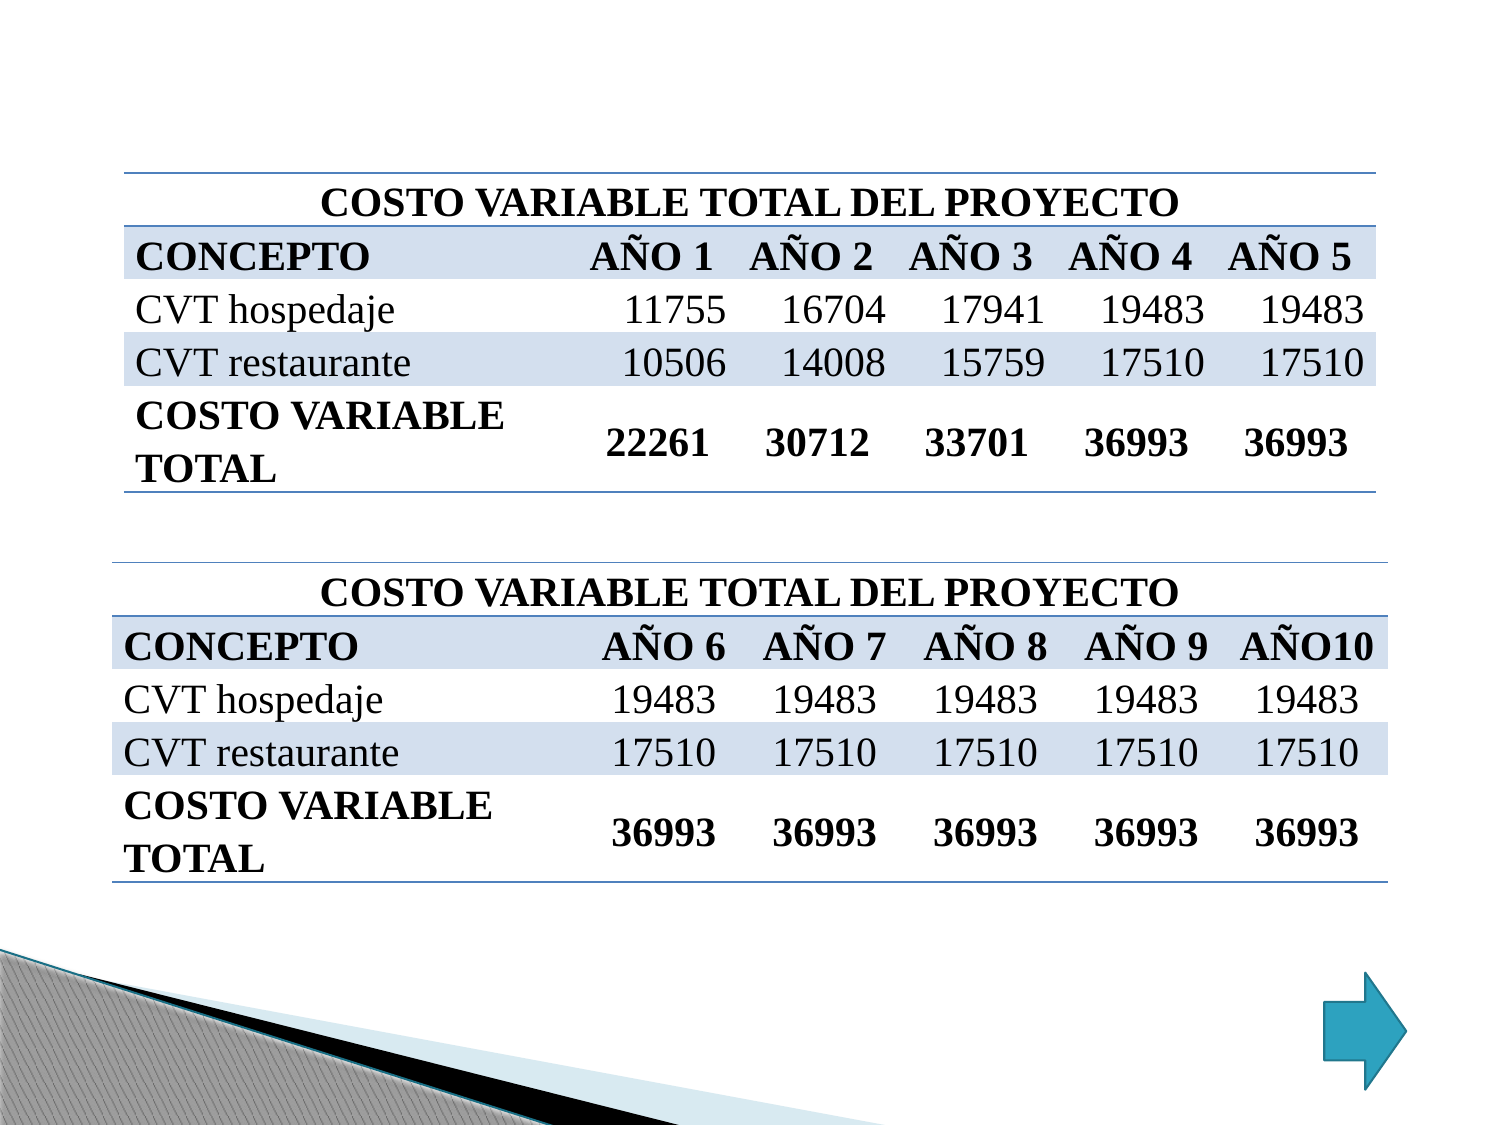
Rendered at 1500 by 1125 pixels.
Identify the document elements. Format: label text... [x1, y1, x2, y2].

table_cell AÑO10 [1227, 617, 1388, 669]
table_cell 36993 [1057, 386, 1216, 491]
table_cell 19483 [744, 669, 905, 722]
table_cell 17510 [1216, 332, 1376, 386]
table_cell 19483 [1066, 669, 1227, 722]
table_cell CVT restaurante [124, 332, 578, 386]
table_header COSTO VARIABLE TOTAL DEL PROYECTO [124, 174, 1376, 225]
table_cell AÑO 4 [1057, 227, 1216, 279]
table_cell AÑO 7 [744, 617, 905, 669]
table_cell AÑO 6 [584, 617, 744, 669]
table_cell 36993 [905, 775, 1066, 881]
table_cell AÑO 2 [738, 227, 897, 279]
table_cell 17941 [897, 279, 1057, 332]
table_cell 36993 [1066, 775, 1227, 881]
table_cell 22261 [578, 386, 738, 491]
table_cell COSTO VARIABLE TOTAL [124, 386, 578, 491]
table_cell AÑO 5 [1216, 227, 1376, 279]
table_cell COSTO VARIABLE TOTAL [112, 775, 584, 881]
table_cell 19483 [584, 669, 744, 722]
text_box [1323, 971, 1408, 1091]
table_cell 17510 [584, 722, 744, 775]
table_cell 17510 [1057, 332, 1216, 386]
table_cell 14008 [738, 332, 897, 386]
table_cell AÑO 1 [578, 227, 738, 279]
table_cell CONCEPTO [112, 617, 584, 669]
table_cell 17510 [744, 722, 905, 775]
table_cell 36993 [584, 775, 744, 881]
table_cell 17510 [905, 722, 1066, 775]
table_cell 19483 [1227, 669, 1388, 722]
table_cell 11755 [578, 279, 738, 332]
table_cell 19483 [1057, 279, 1216, 332]
table_cell AÑO 3 [897, 227, 1057, 279]
table_cell AÑO 9 [1066, 617, 1227, 669]
table_cell AÑO 8 [905, 617, 1066, 669]
table_cell 19483 [905, 669, 1066, 722]
table_cell 19483 [1216, 279, 1376, 332]
table_cell 17510 [1066, 722, 1227, 775]
table_cell 33701 [897, 386, 1057, 491]
table_cell CVT hospedaje [112, 669, 584, 722]
table_cell 36993 [744, 775, 905, 881]
table_cell 30712 [738, 386, 897, 491]
table_cell CVT hospedaje [124, 279, 578, 332]
table_cell 10506 [578, 332, 738, 386]
table_cell CVT restaurante [112, 722, 584, 775]
table_cell 17510 [1227, 722, 1388, 775]
table_cell 15759 [897, 332, 1057, 386]
table_header COSTO VARIABLE TOTAL DEL PROYECTO [112, 563, 1388, 615]
table_cell CONCEPTO [124, 227, 578, 279]
table_cell 36993 [1216, 386, 1376, 491]
table_cell 16704 [738, 279, 897, 332]
table_cell 36993 [1227, 775, 1388, 881]
